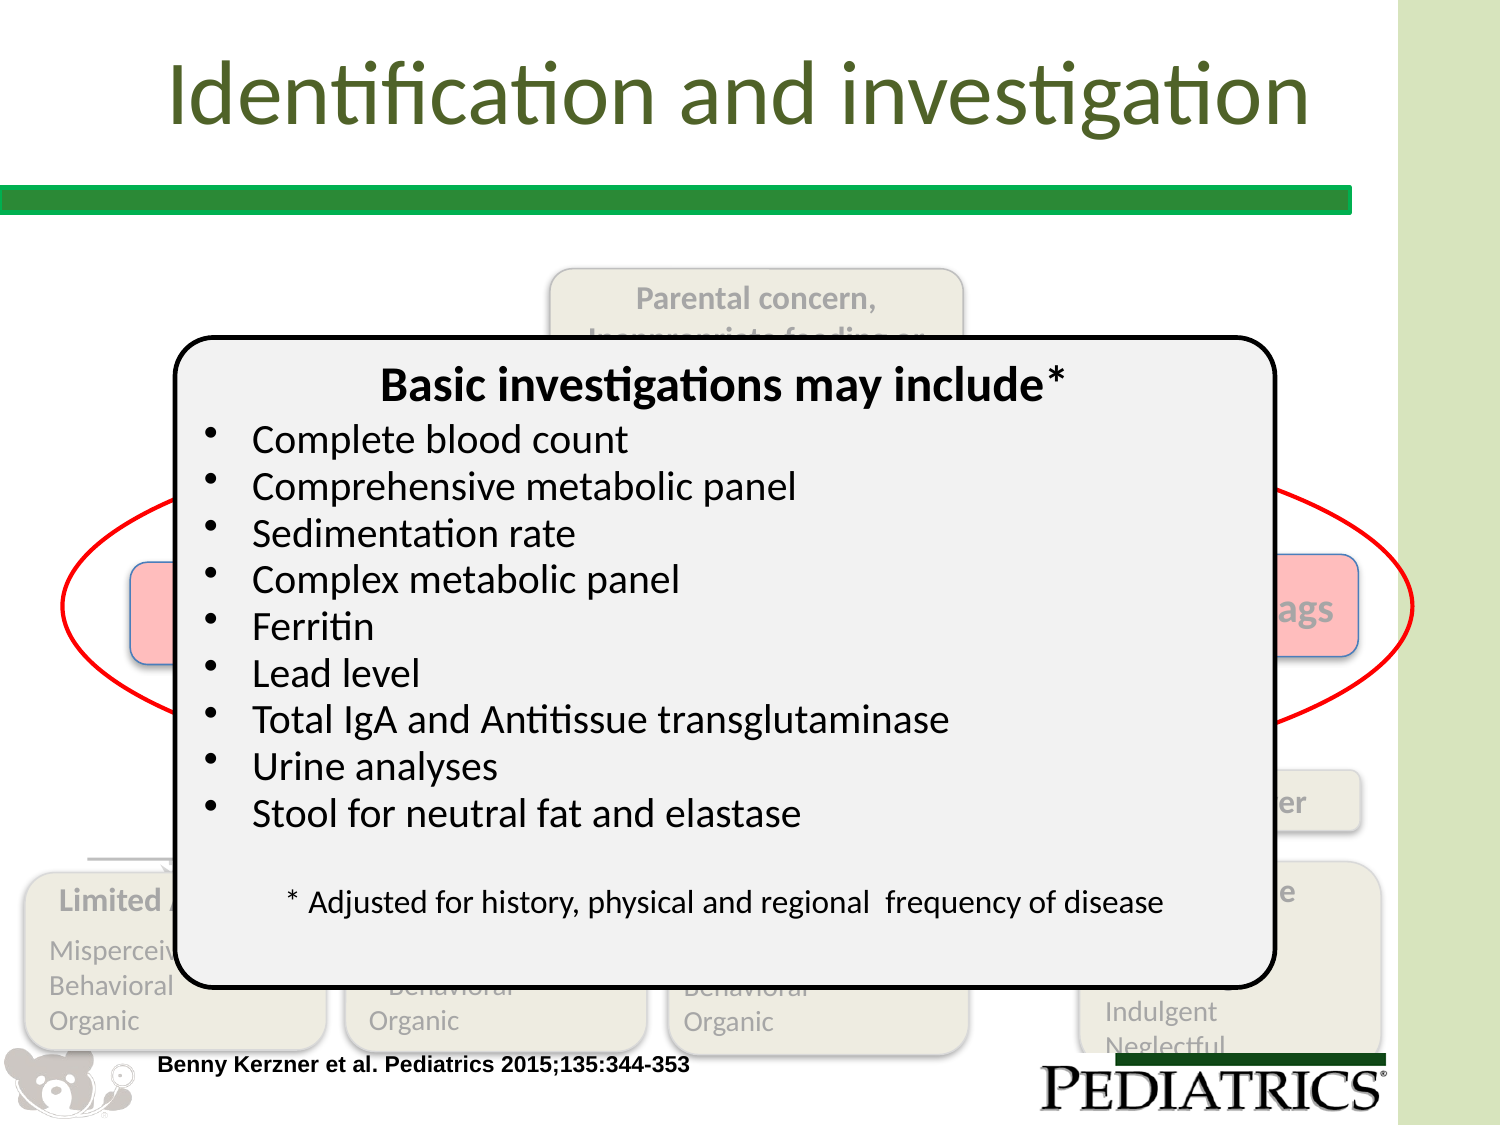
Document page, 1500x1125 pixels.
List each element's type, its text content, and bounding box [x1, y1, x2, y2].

text_box Parental concern, Inappropriate feeding or aberrant feeding behaviour [549, 267, 964, 335]
text_box Limited Appetite Misperceived Behavioral Organic [24, 871, 328, 1051]
text_box Fear of Feeding Misperceived Behavioral Organic [667, 990, 970, 1047]
text_box [1278, 487, 1415, 725]
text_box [87, 386, 1160, 861]
text_box [60, 556, 82, 656]
text_box Caregiver [1278, 769, 1361, 832]
text_box Feeding style Responsive Controlling Indulgent Neglectful [1078, 860, 1382, 1047]
text_box Identification and investigation [75, 0, 1389, 150]
text_box Selective Intake Misperceived Behavioral Organic [344, 990, 648, 1047]
text_box Basic investigations may include* Complete blood count Comprehensive metabolic panel Sedimentation rate Complex metabolic panel Ferritin Lead level Total IgA and Antitissue transglutaminase Urine analyses Stool for neutral fat and elastase * Adjusted for history, physical and regional frequency of disease [172, 335, 1278, 990]
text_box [156, 1049, 1390, 1117]
